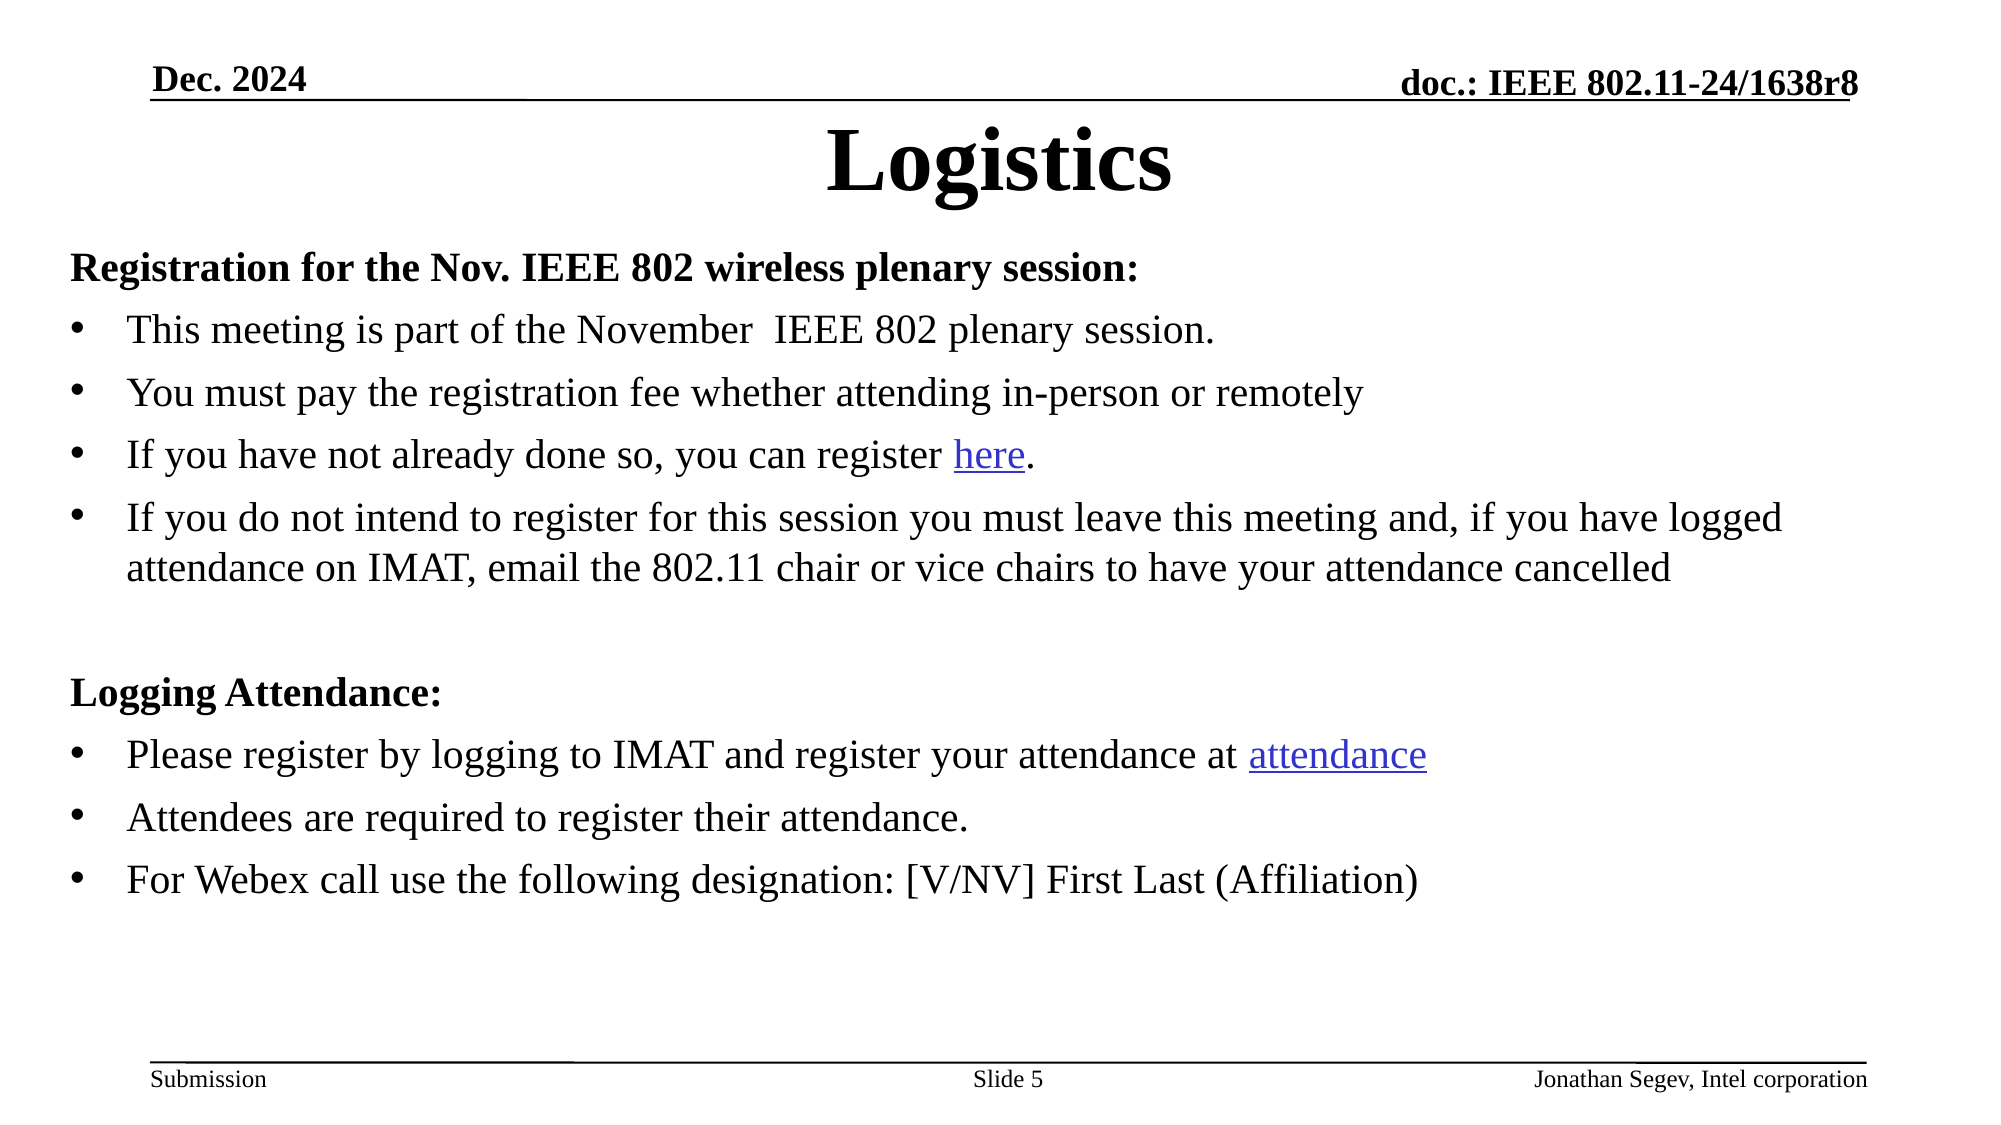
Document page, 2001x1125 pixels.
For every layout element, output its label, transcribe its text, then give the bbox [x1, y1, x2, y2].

title Logistics [42, 112, 1958, 196]
slide_number Slide 5 [950, 1061, 1067, 1123]
list Registration for the Nov. IEEE 802 wireless plenary session: This meeting is part of the November IEEE 802 plenary session. You must pay the registration fee whether attending in-person or remotely If you have not already done so, you can register here. If you do not intend to register for this session you must leave this meeting and, if you have logged attendance on IMAT, email the 802.11 chair or vice chairs to have your attendance cancelled Logging Attendance: Please register by logging to IMAT and register your attendance at attendance Attendees are required to register their attendance. For Webex call use the following designation: [V/NV] First Last (Affiliation) [54, 231, 1958, 967]
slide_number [152, 54, 563, 100]
footer Jonathan Segev, Intel corporation [1171, 1061, 1869, 1093]
